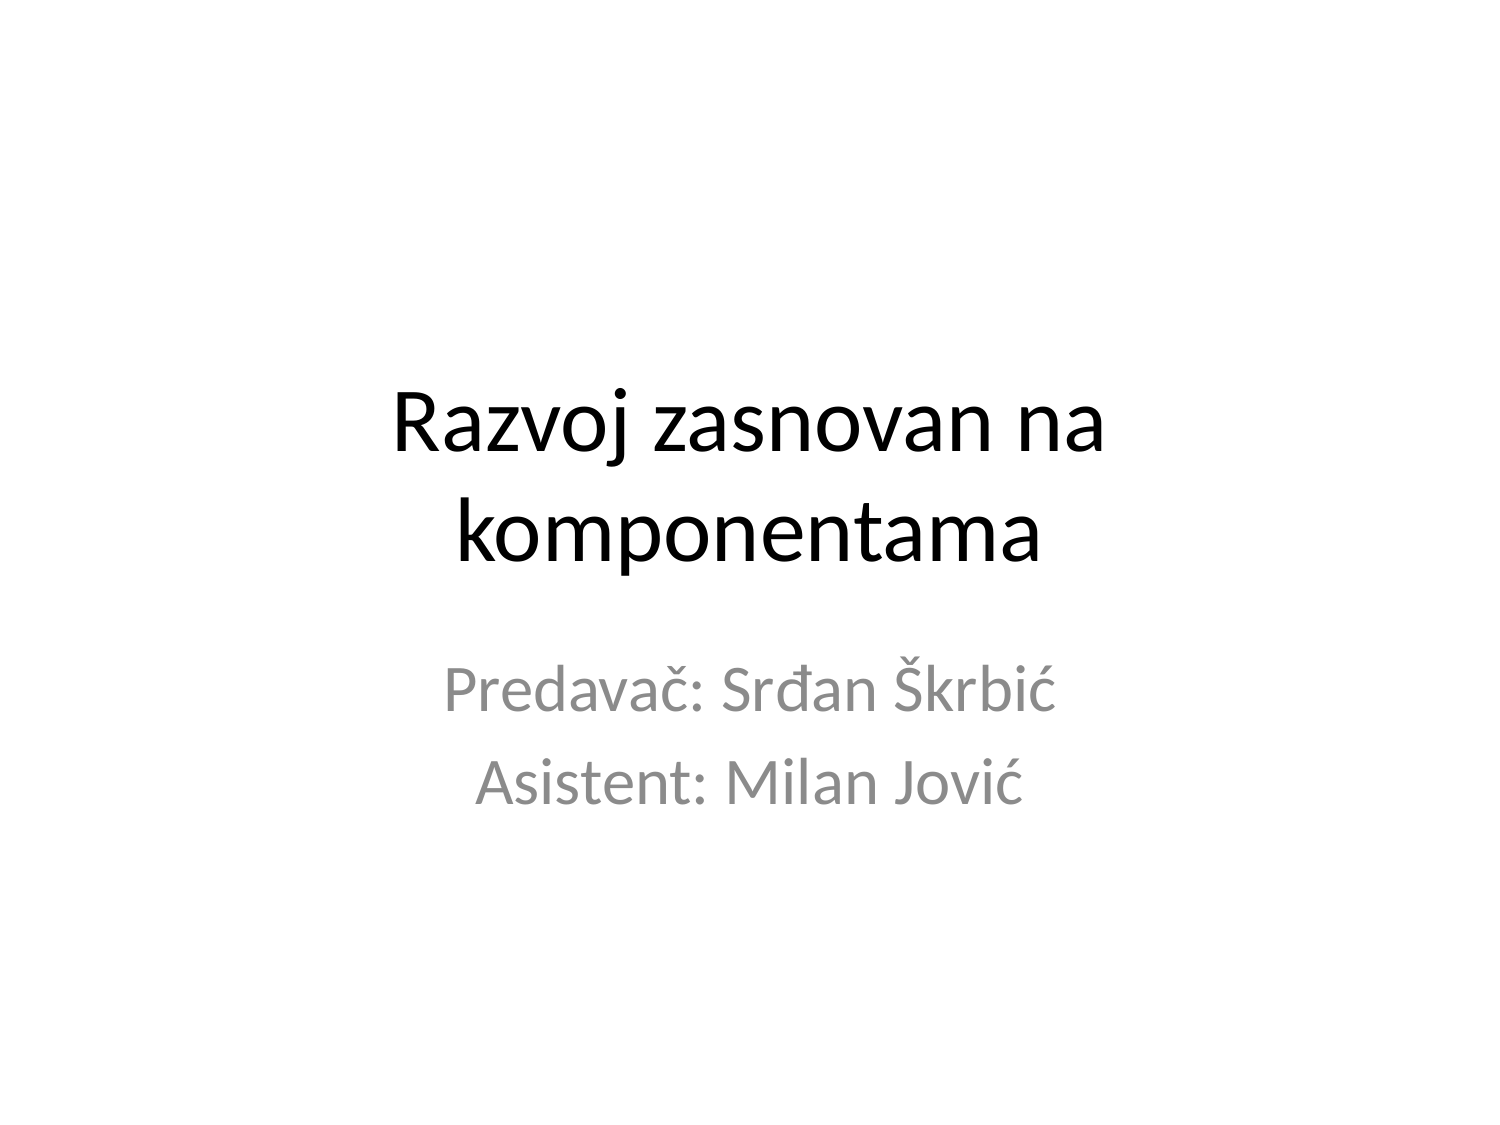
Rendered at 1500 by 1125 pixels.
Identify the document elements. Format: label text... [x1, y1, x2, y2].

text_box Predavač: Srđan Škrbić Asistent: Milan Jović [225, 637, 1275, 925]
text_box Razvoj zasnovan na komponentama [112, 349, 1388, 591]
